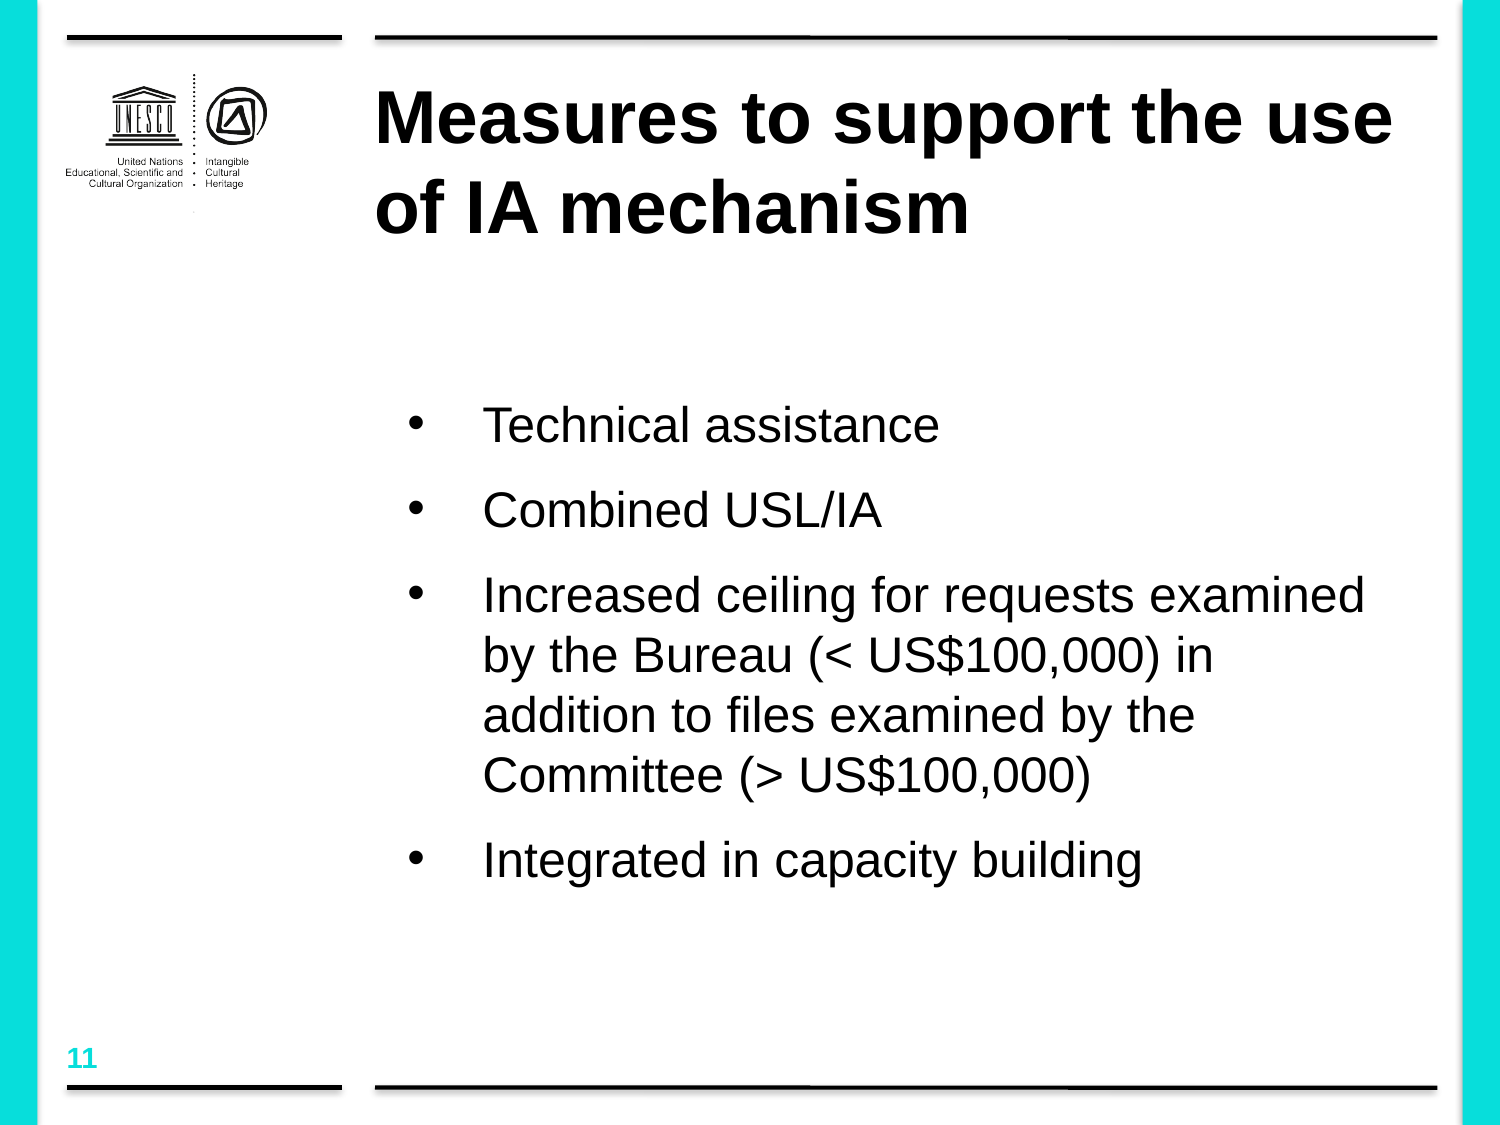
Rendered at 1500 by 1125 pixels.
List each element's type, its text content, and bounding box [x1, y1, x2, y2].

title Measures to support the use of IA mechanism [374, 68, 1438, 251]
picture [66, 74, 267, 213]
text_box Technical assistance Combined USL/IA Increased ceiling for requests examined by the Bureau (< US$100,000) in addition to files examined by the Committee (> US$100,000) Integrated in capacity building [392, 234, 1406, 895]
